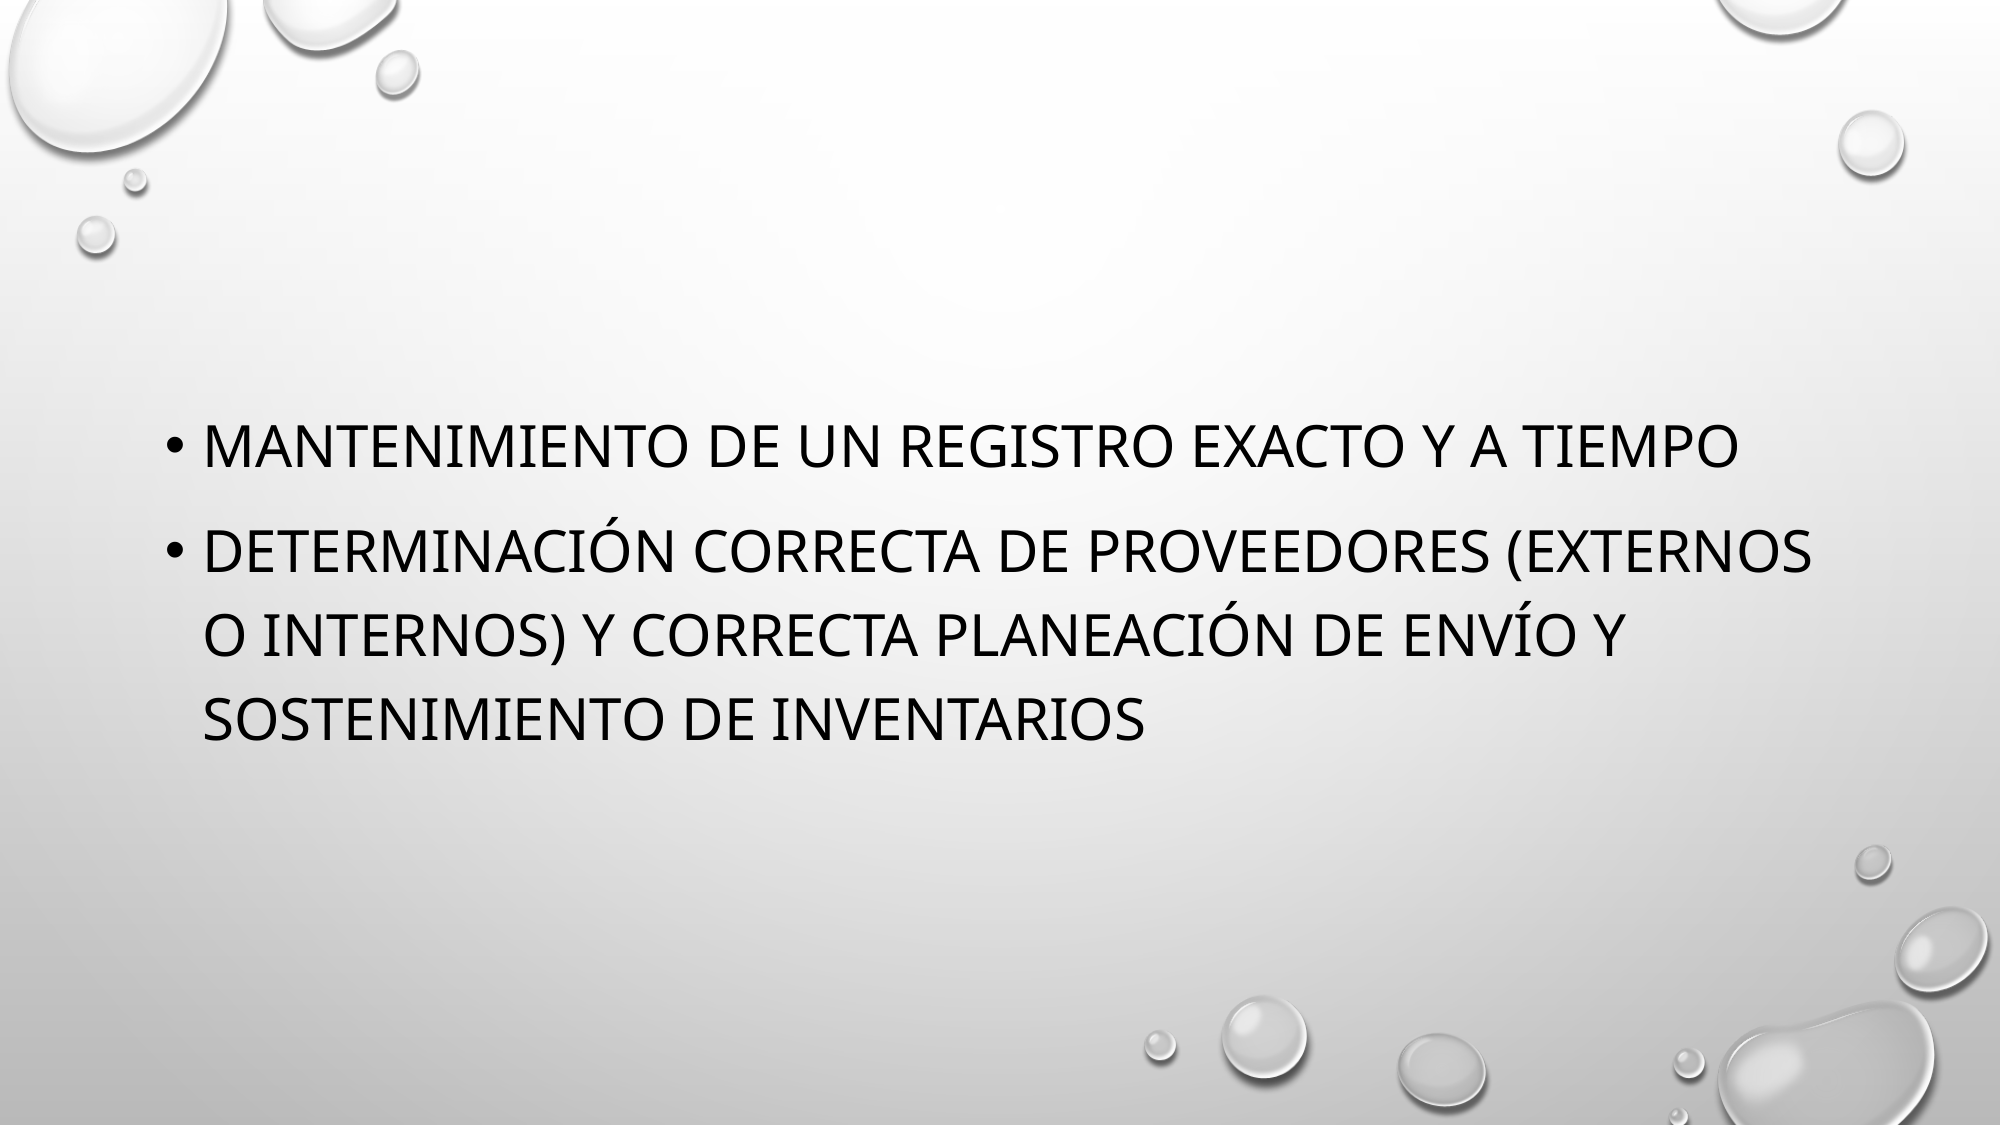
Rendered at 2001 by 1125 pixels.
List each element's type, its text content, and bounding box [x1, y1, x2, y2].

picture [0, 0, 2000, 1125]
list Mantenimiento de un registro exacto y a tiempo Determinación correcta de proveedores (externos o internos) y correcta planeación de envío y sostenimiento de inventarios [149, 388, 1850, 950]
